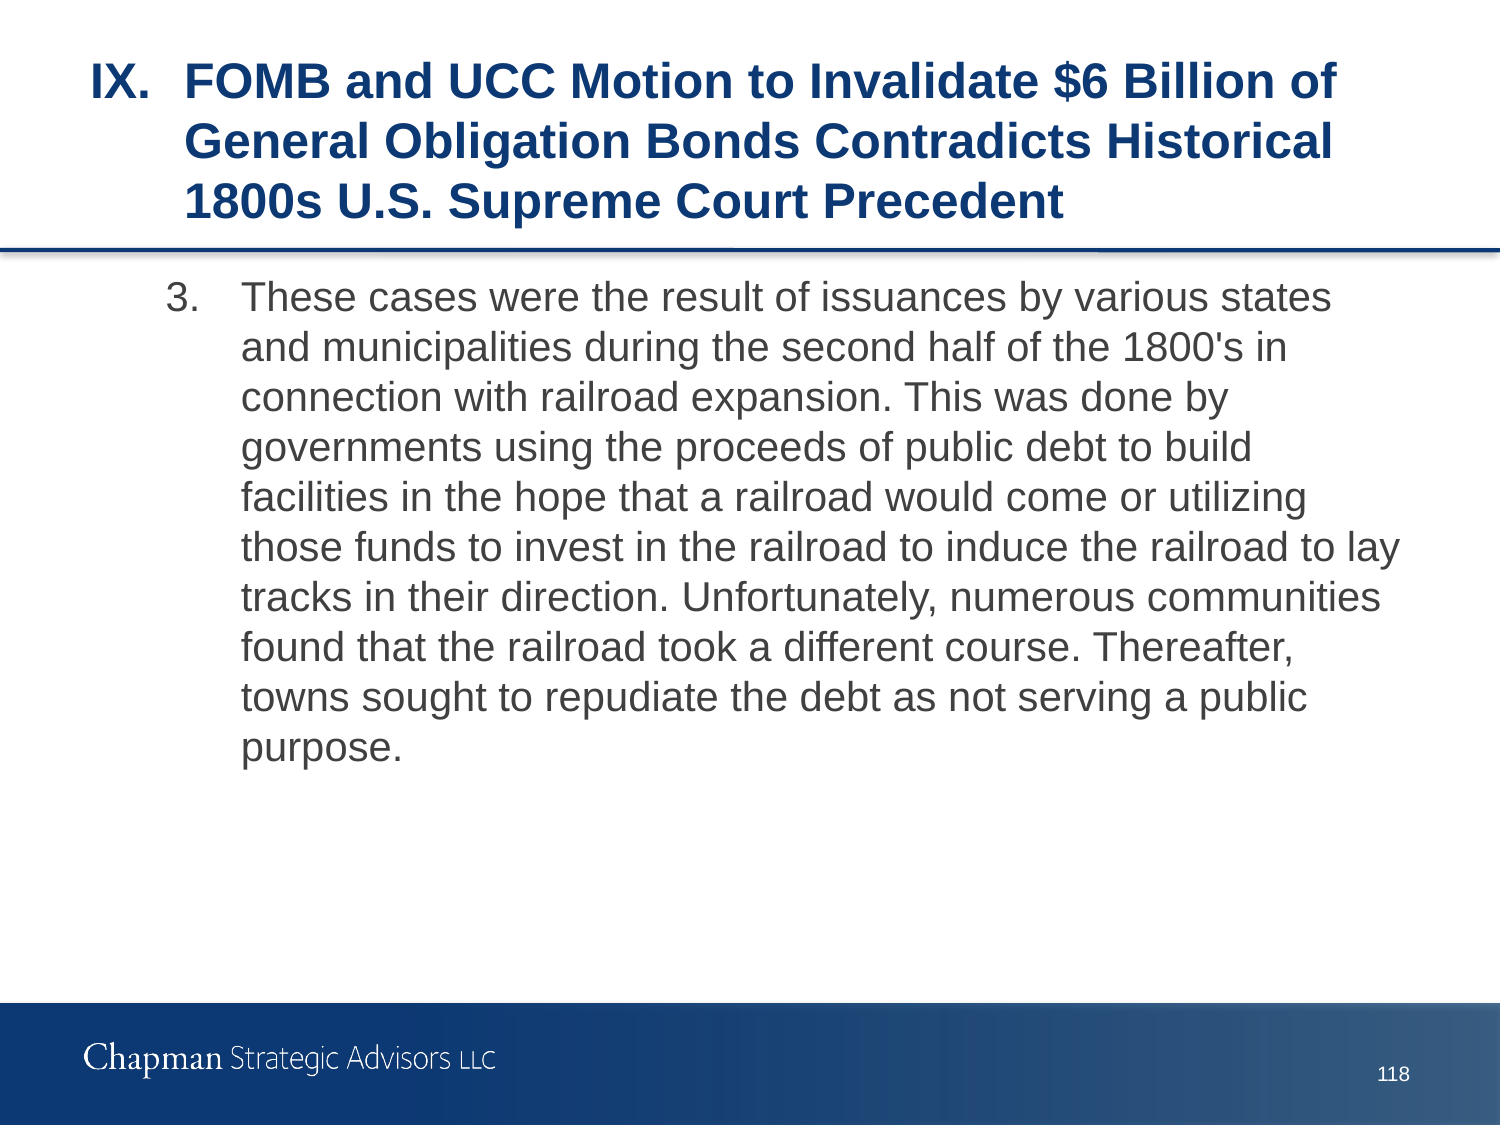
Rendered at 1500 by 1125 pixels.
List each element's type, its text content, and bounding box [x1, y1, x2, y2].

list 3. These cases were the result of issuances by various states and municipalities during the second half of the 1800's in connection with railroad expansion. This was done by governments using the proceeds of public debt to build facilities in the hope that a railroad would come or utilizing those funds to invest in the railroad to induce the railroad to lay tracks in their direction. Unfortunately, numerous communities found that the railroad took a different course. Thereafter, towns sought to repudiate the debt as not serving a public purpose. [74, 262, 1426, 1006]
slide_number 117 [1074, 1052, 1425, 1113]
title IX. FOMB and UCC Motion to Invalidate $6 Billion of General Obligation Bonds Contradicts Historical 1800s U.S. Supreme Court Precedent [75, 45, 1425, 233]
